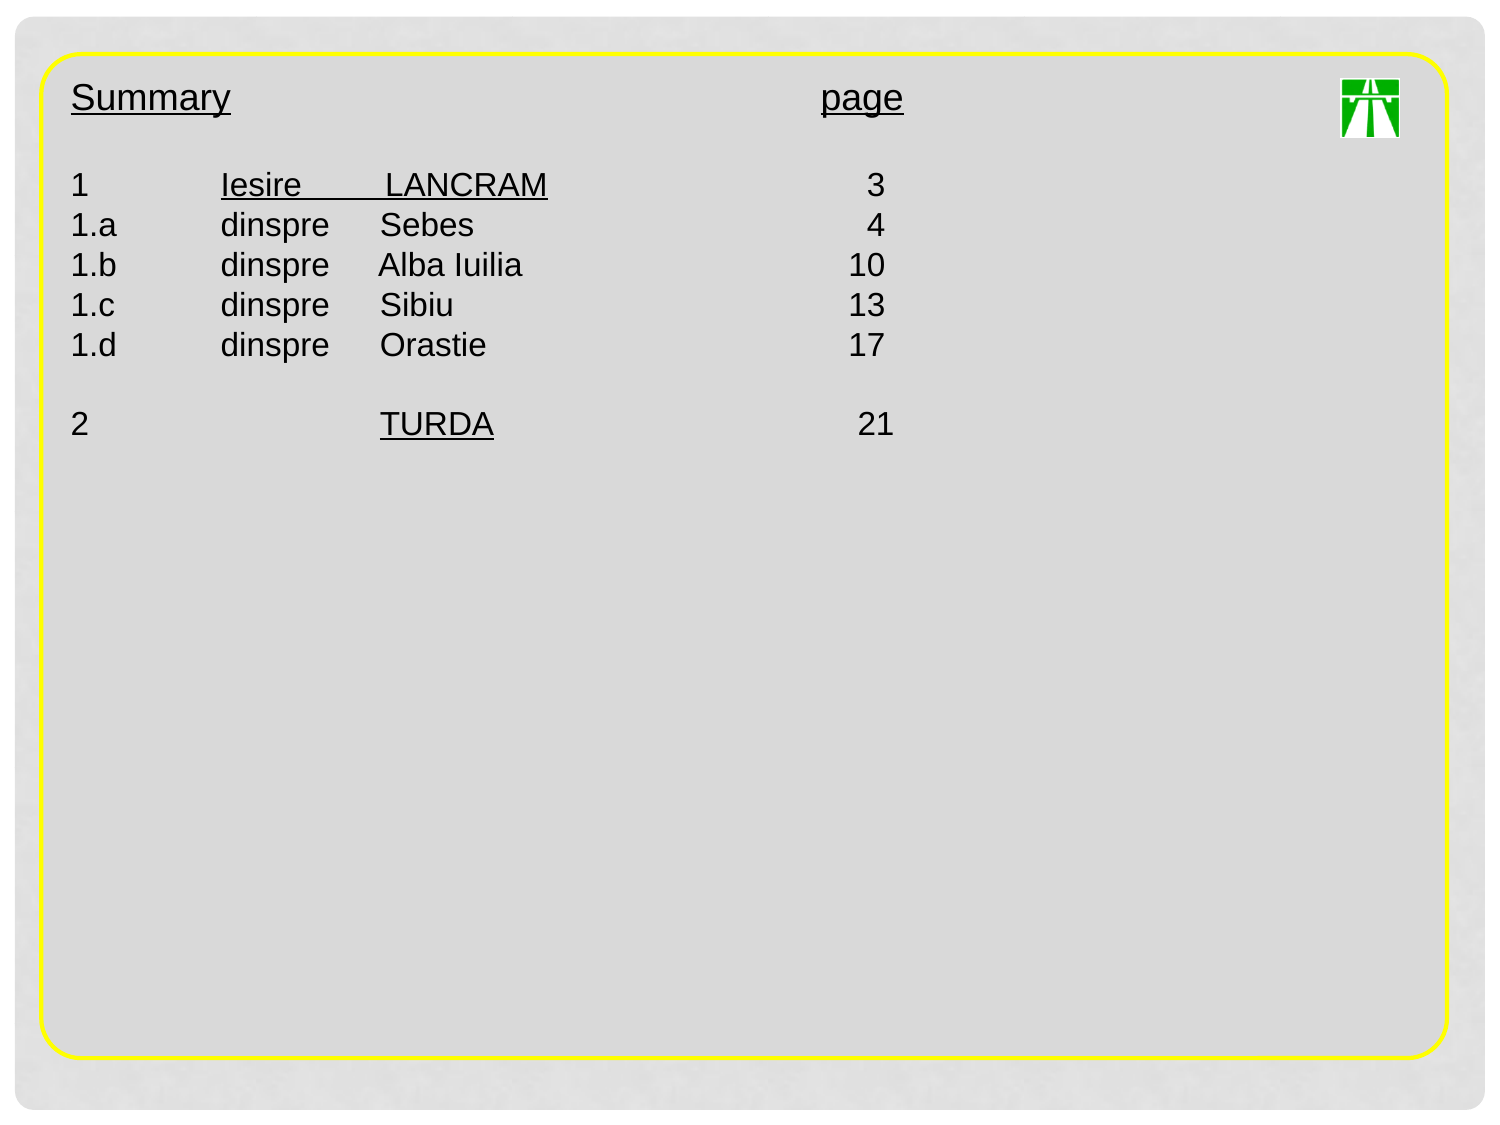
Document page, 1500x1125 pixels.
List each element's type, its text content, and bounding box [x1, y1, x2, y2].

picture [1339, 77, 1400, 138]
text_box Summary page 1 Iesire LANCRAM 3 1.a dinspre Sebes 4 1.b dinspre Alba Iuilia 10 1.c dinspre Sibiu 13 1.d dinspre Orastie 17 2 TURDA 21 [39, 51, 1450, 1061]
